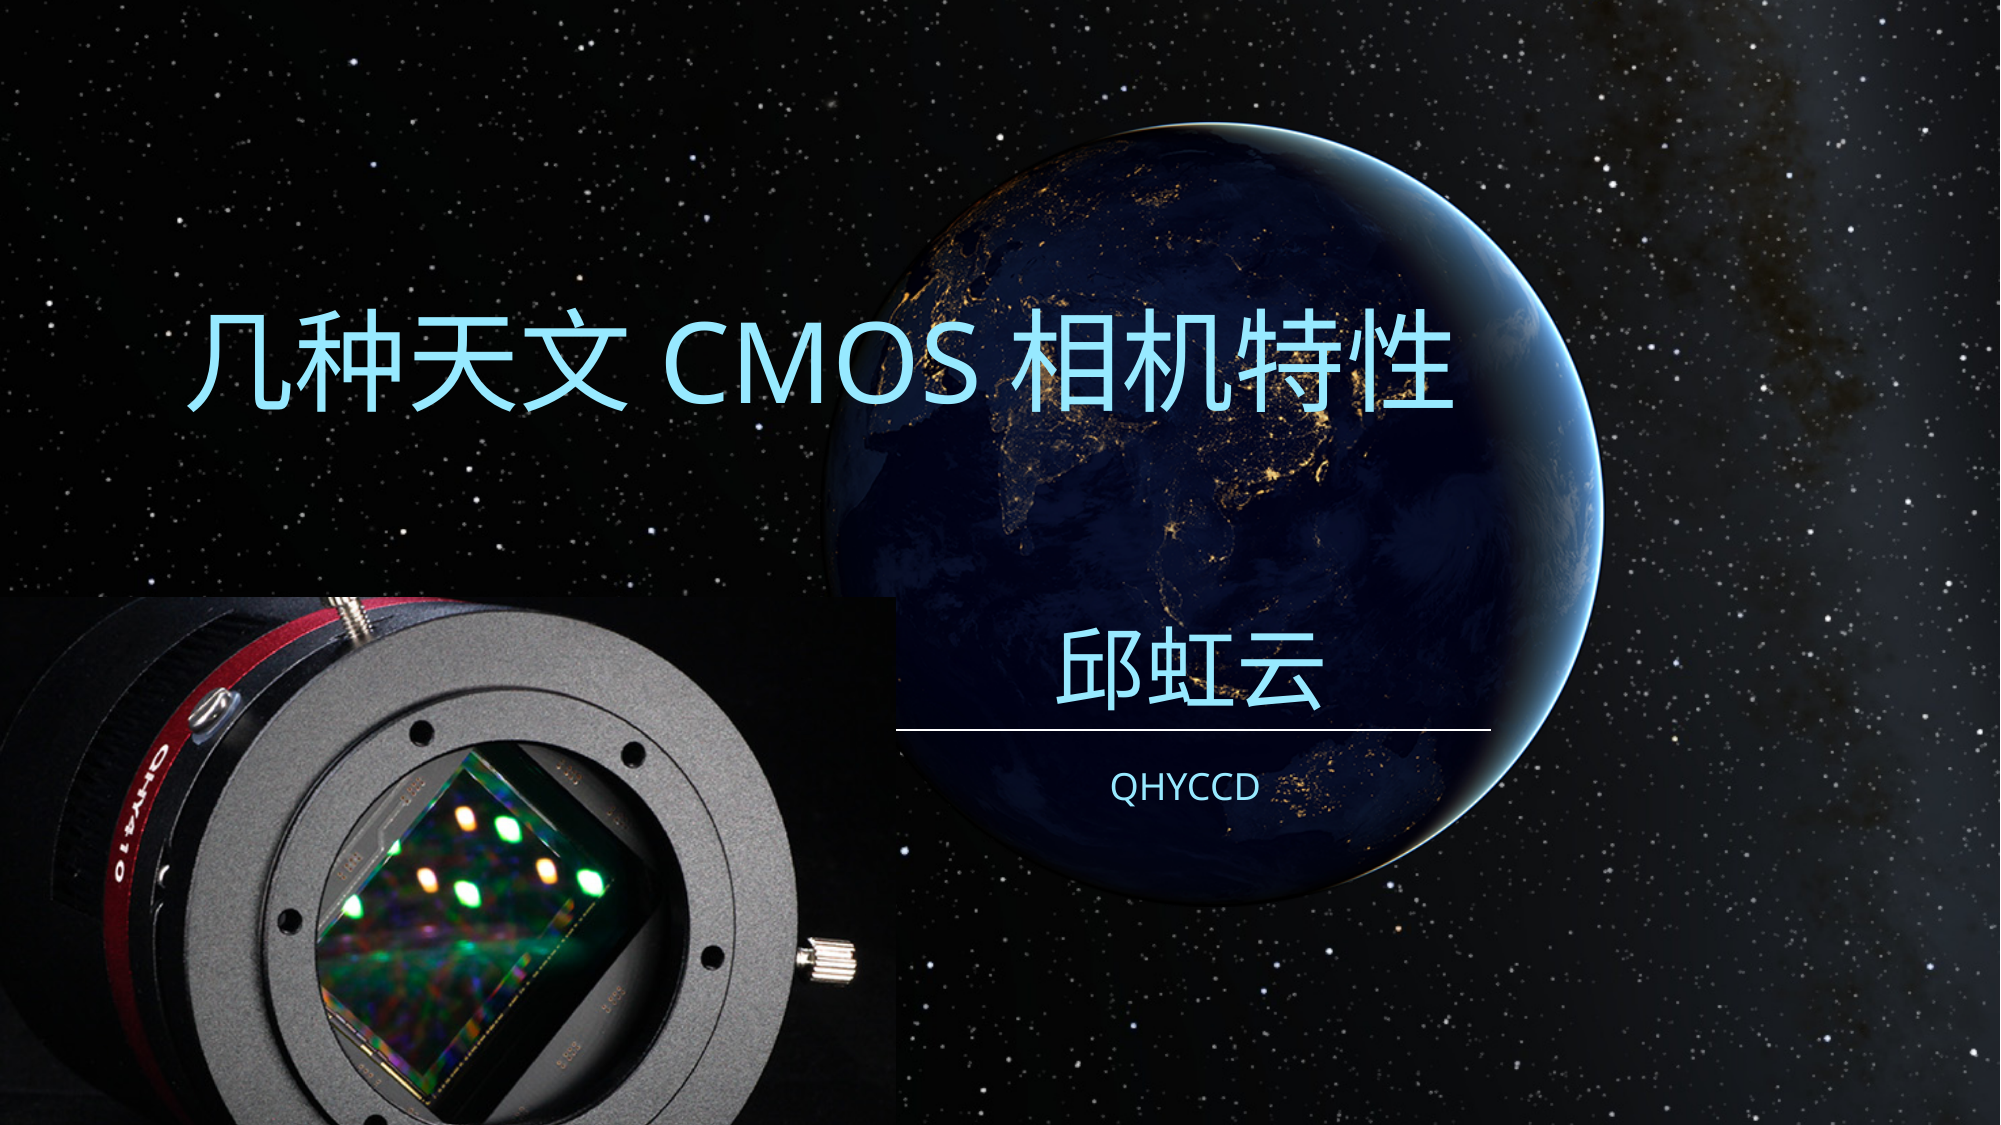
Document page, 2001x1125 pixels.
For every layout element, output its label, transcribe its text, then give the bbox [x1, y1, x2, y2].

picture [0, 0, 2000, 1125]
text_box 几种天文CMOS相机特性 [167, 283, 820, 434]
